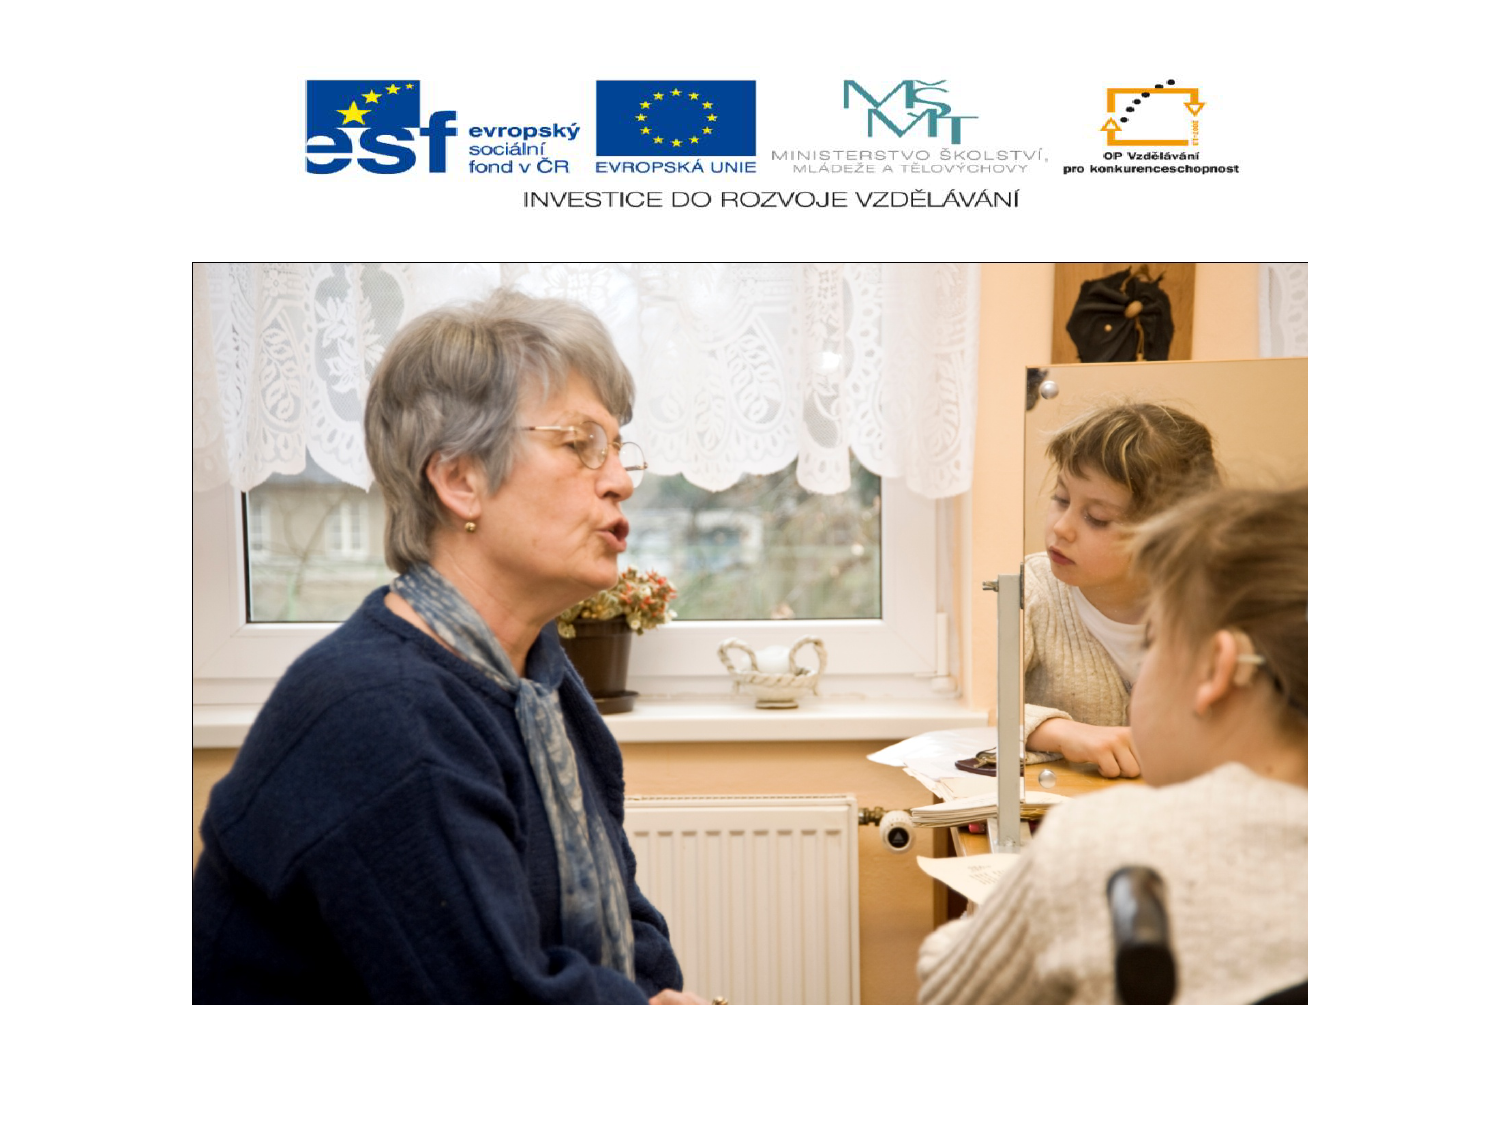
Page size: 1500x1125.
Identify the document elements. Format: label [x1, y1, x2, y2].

picture [277, 66, 1270, 221]
list [191, 262, 1309, 1006]
